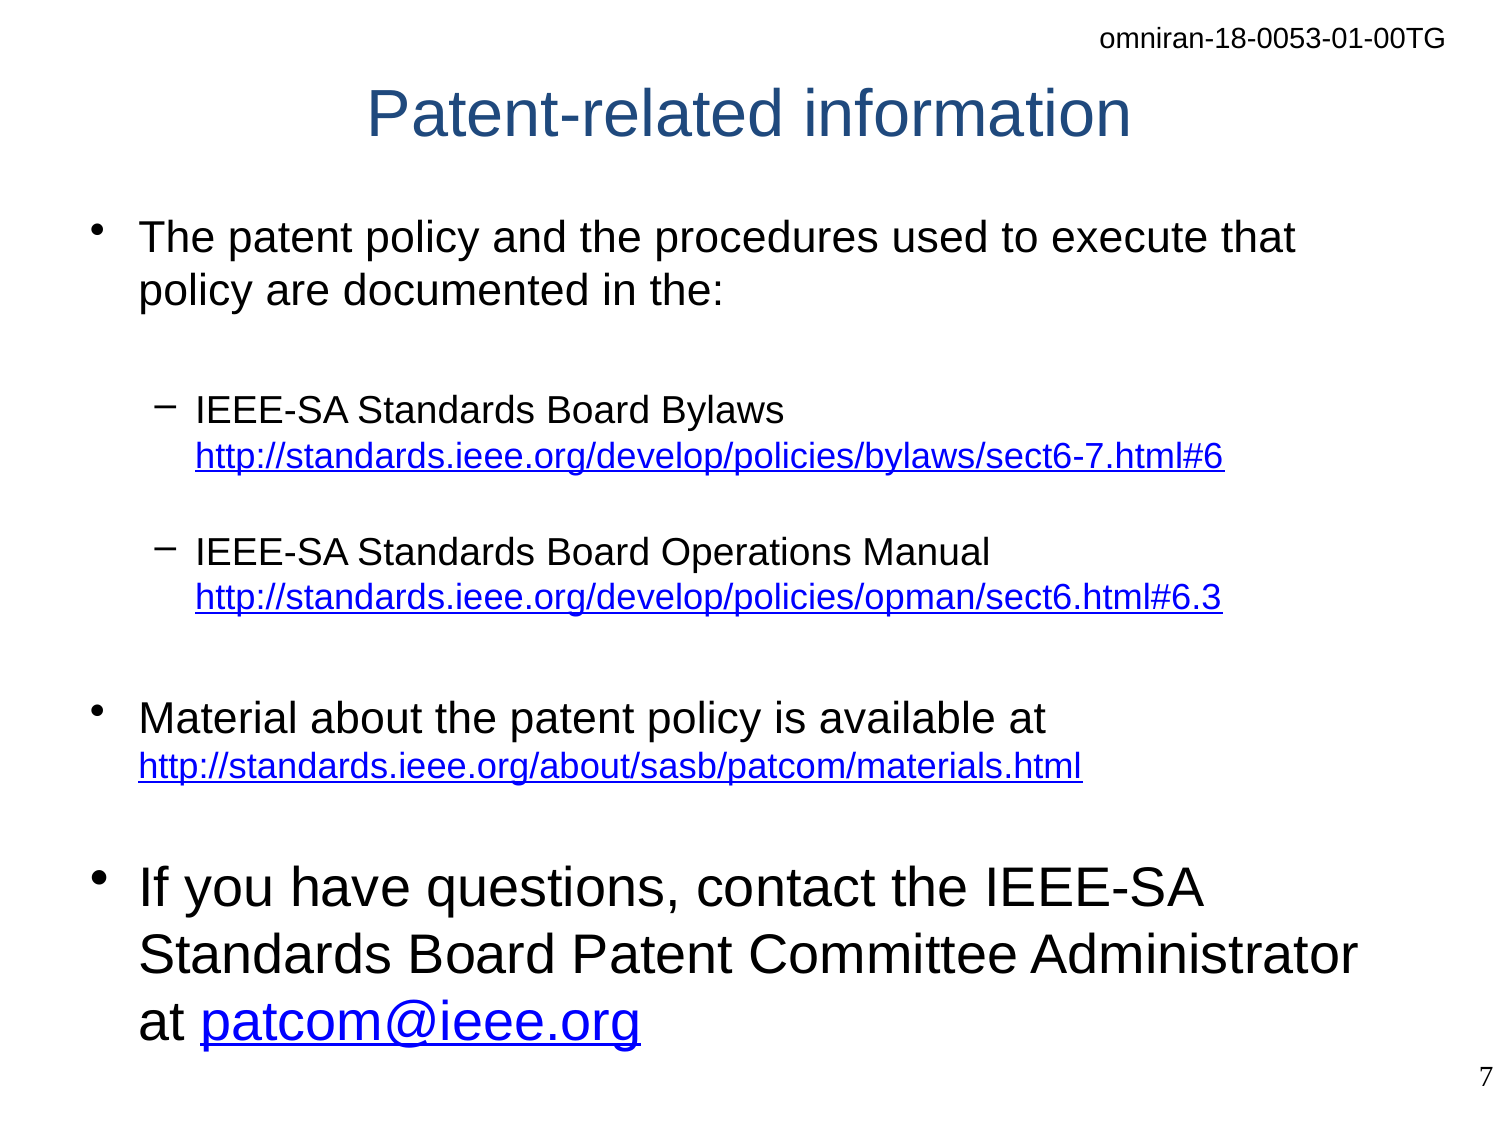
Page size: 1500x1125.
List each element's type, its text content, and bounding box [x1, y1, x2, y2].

list The patent policy and the procedures used to execute that policy are documented in the: IEEE-SA Standards Board Bylaws http://standards.ieee.org/develop/policies/bylaws/sect6-7.html#6 IEEE-SA Standards Board Operations Manual http://standards.ieee.org/develop/policies/opman/sect6.html#6.3 Material about the patent policy is available at http://standards.ieee.org/about/sasb/patcom/materials.html If you have questions, contact the IEEE-SA Standards Board Patent Committee Administrator at patcom@ieee.org [75, 200, 1425, 1063]
text_box [87, 37, 1438, 163]
title Patent-related information [75, 45, 1425, 175]
